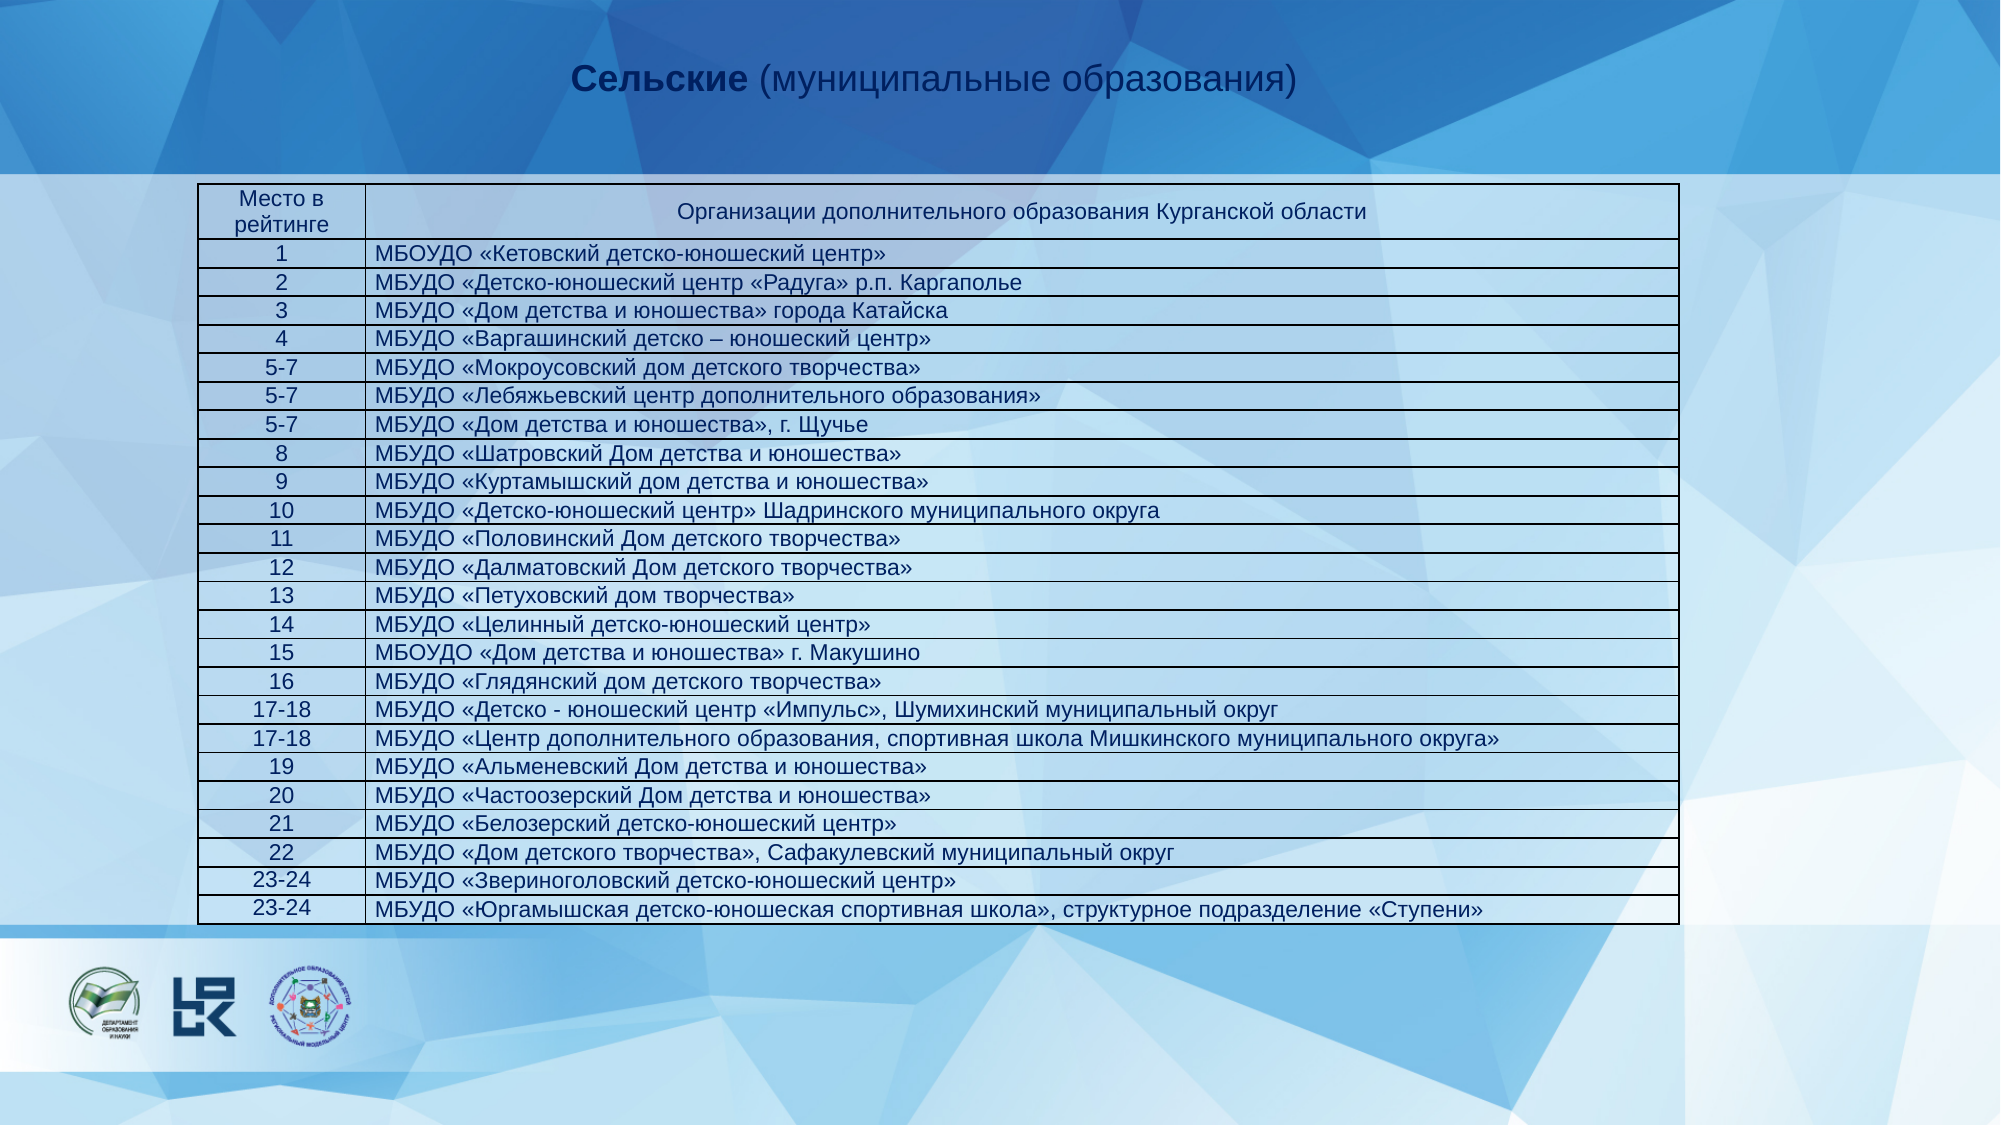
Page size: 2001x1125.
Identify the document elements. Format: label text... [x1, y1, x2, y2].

table_cell 20 [199, 782, 365, 809]
table_cell МБУДО «Детско - юношеский центр «Импульс», Шумихинский муниципальный округ [366, 696, 1678, 723]
table_cell МБУДО «Глядянский дом детского творчества» [366, 668, 1678, 695]
table_cell 10 [199, 497, 365, 523]
table_cell МБОУДО «Кетовский детско-юношеский центр» [366, 240, 1678, 267]
table_cell 11 [199, 525, 365, 552]
table_cell МБУДО «Петуховский дом творчества» [366, 582, 1678, 609]
text_box Сельские (муниципальные образования) [555, 46, 1313, 107]
table_cell МБУДО «Варгашинский детско – юношеский центр» [366, 326, 1678, 352]
table_cell МБУДО «Мокроусовский дом детского творчества» [366, 354, 1678, 381]
table_cell 19 [199, 753, 365, 780]
table_cell МБУДО «Дом детского творчества», Сафакулевский муниципальный округ [366, 839, 1678, 866]
table_cell 16 [199, 668, 365, 695]
table_cell МБУДО «Белозерский детско-юношеский центр» [366, 810, 1678, 837]
table_cell МБУДО «Частоозерский Дом детства и юношества» [366, 782, 1678, 809]
table_cell МБУДО «Целинный детско-юношеский центр» [366, 611, 1678, 638]
table_cell МБУДО «Центр дополнительного образования, спортивная школа Мишкинского муниципального округа» [366, 725, 1678, 752]
table_cell МБУДО «Лебяжьевский центр дополнительного образования» [366, 383, 1678, 409]
table_cell 5-7 [199, 411, 365, 438]
table_cell 9 [199, 468, 365, 495]
table_cell 17-18 [199, 696, 365, 723]
table_cell МБУДО «Звериноголовский детско-юношеский центр» [366, 868, 1678, 894]
table_cell 23-24 [199, 868, 365, 894]
table_header Организации дополнительного образования Курганской области [366, 185, 1678, 238]
table_cell 2 [199, 269, 365, 295]
table_cell 4 [199, 326, 365, 352]
table_cell 21 [199, 810, 365, 837]
table_cell МБУДО «Детско-юношеский центр» Шадринского муниципального округа [366, 497, 1678, 523]
table_cell МБУДО «Юргамышская детско-юношеская спортивная школа», структурное подразделение «Ступени» [366, 896, 1678, 923]
table_cell 5-7 [199, 354, 365, 381]
table_cell 14 [199, 611, 365, 638]
table_cell МБУДО «Детско-юношеский центр «Радуга» р.п. Каргаполье [366, 269, 1678, 295]
table_cell МБУДО «Альменевский Дом детства и юношества» [366, 753, 1678, 780]
table_cell МБУДО «Куртамышский дом детства и юношества» [366, 468, 1678, 495]
table_cell 8 [199, 440, 365, 466]
table_cell 12 [199, 554, 365, 581]
table_cell МБОУДО «Дом детства и юношества» г. Макушино [366, 639, 1678, 666]
table_cell 3 [199, 297, 365, 324]
table_cell МБУДО «Половинский Дом детского творчества» [366, 525, 1678, 552]
table_cell 1 [199, 240, 365, 267]
table_cell 17-18 [199, 725, 365, 752]
table_header Место в рейтинге [199, 185, 365, 238]
table_cell 23-24 [199, 896, 365, 923]
table_cell 13 [199, 582, 365, 609]
table_cell 15 [199, 639, 365, 666]
table_cell МБУДО «Дом детства и юношества», г. Щучье [366, 411, 1678, 438]
picture [0, 0, 2001, 1125]
table_cell 22 [199, 839, 365, 866]
table_cell МБУДО «Шатровский Дом детства и юношества» [366, 440, 1678, 466]
table_cell 5-7 [199, 383, 365, 409]
table_cell МБУДО «Далматовский Дом детского творчества» [366, 554, 1678, 581]
table_cell МБУДО «Дом детства и юношества» города Катайска [366, 297, 1678, 324]
